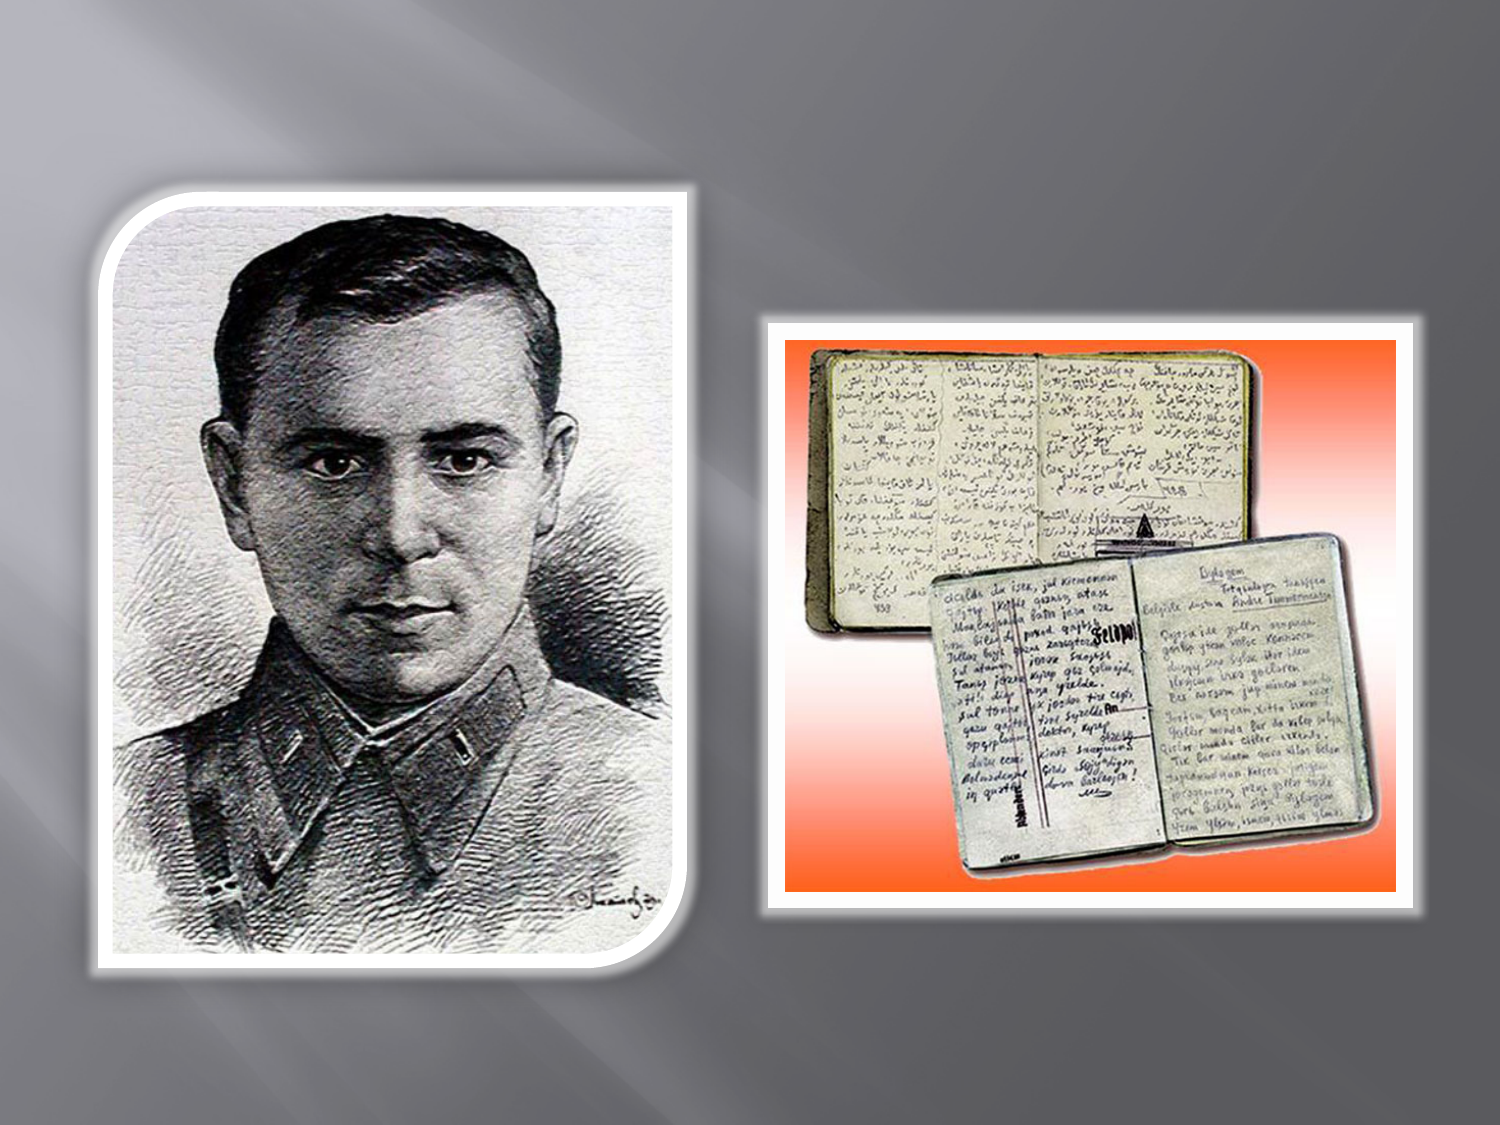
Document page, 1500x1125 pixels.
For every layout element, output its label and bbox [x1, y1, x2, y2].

list [784, 339, 1397, 892]
picture [105, 198, 680, 962]
